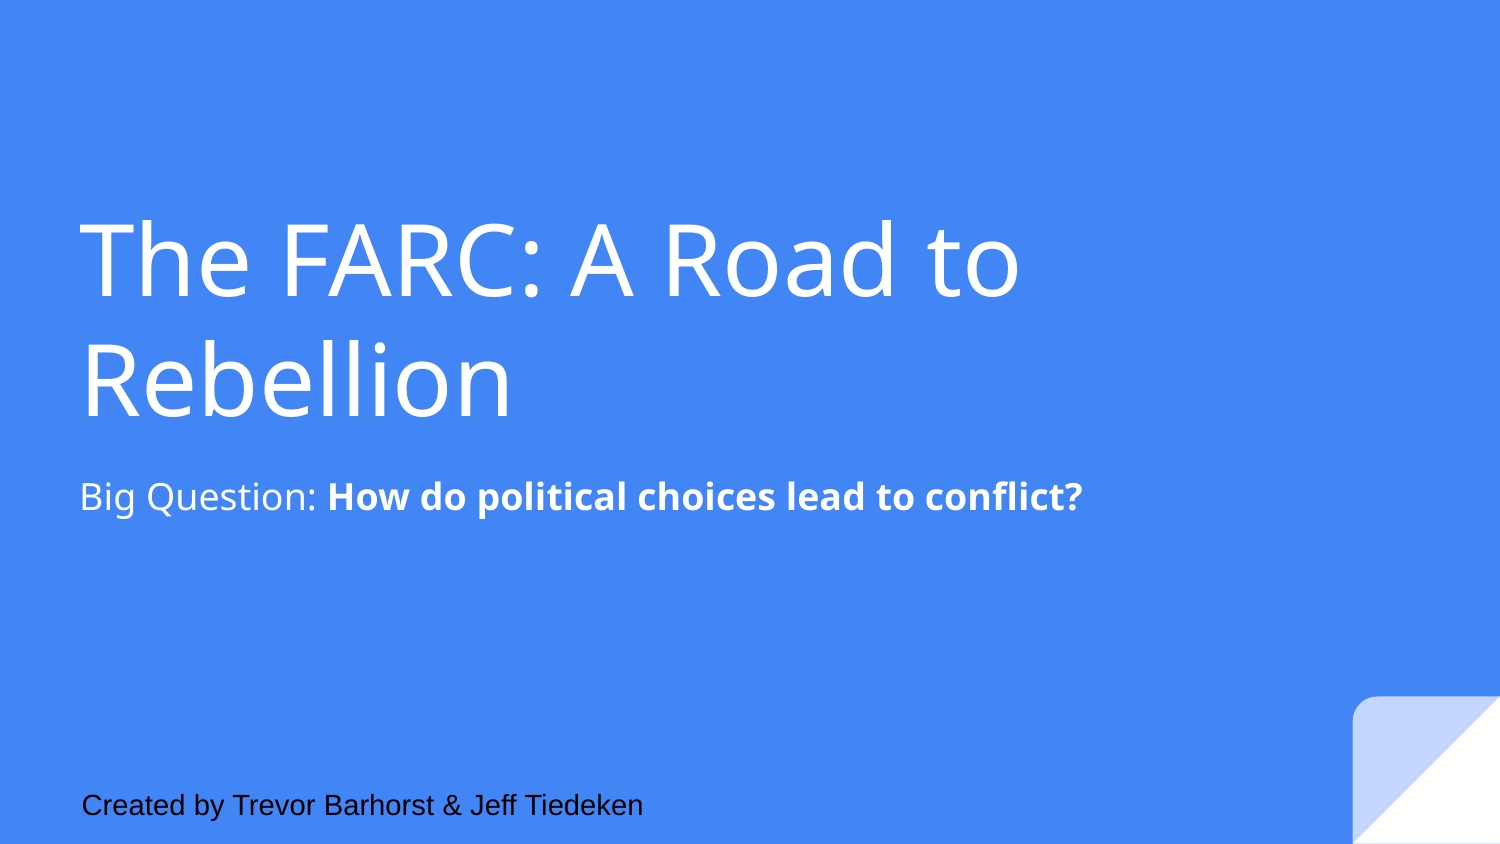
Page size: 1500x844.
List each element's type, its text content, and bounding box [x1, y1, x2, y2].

title The FARC: A Road to Rebellion [64, 298, 1453, 452]
text_box Created by Trevor Barhorst & Jeff Tiedeken [66, 779, 660, 829]
subtitle Big Question: How do political choices lead to conflict? [64, 457, 1413, 529]
